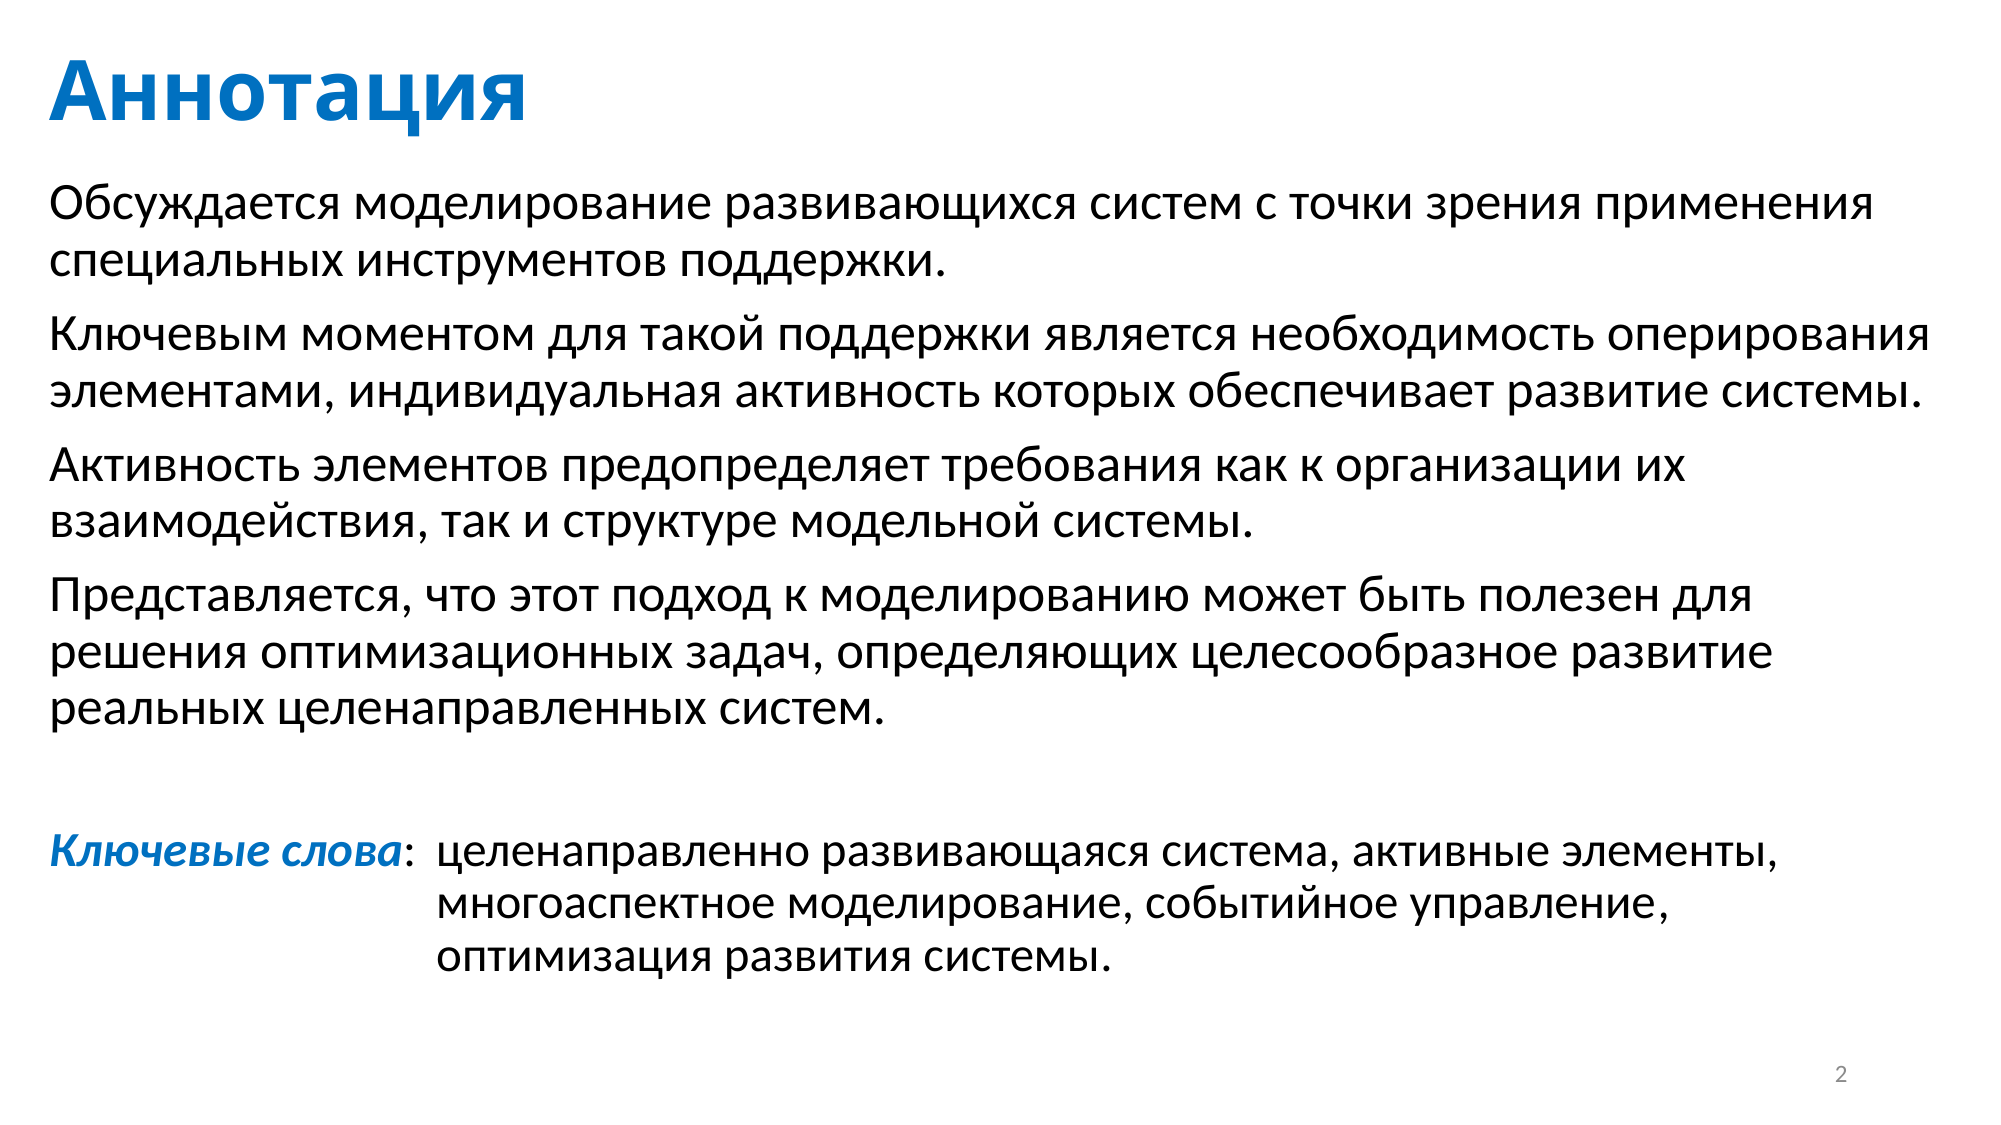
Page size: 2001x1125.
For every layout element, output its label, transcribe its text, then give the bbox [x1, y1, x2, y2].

title Аннотация [34, 40, 1863, 146]
list Обсуждается моделирование развивающихся систем с точки зрения применения специальных инструментов поддержки. Ключевым моментом для такой поддержки является необходимость оперирования элементами, индивидуальная активность которых обеспечивает развитие системы. Активность элементов предопределяет требования как к организации их взаимодействия, так и структуре модельной системы. Представляется, что этот подход к моделированию может быть полезен для решения оптимизационных задач, определяющих целесообразное развитие реальных целенаправленных систем. Ключевые слова: целенаправленно развивающаяся система, активные элементы, многоаспектное моделирование, событийное управление, оптимизация развития системы. [34, 167, 1948, 1050]
slide_number 2 [1412, 1042, 1863, 1103]
